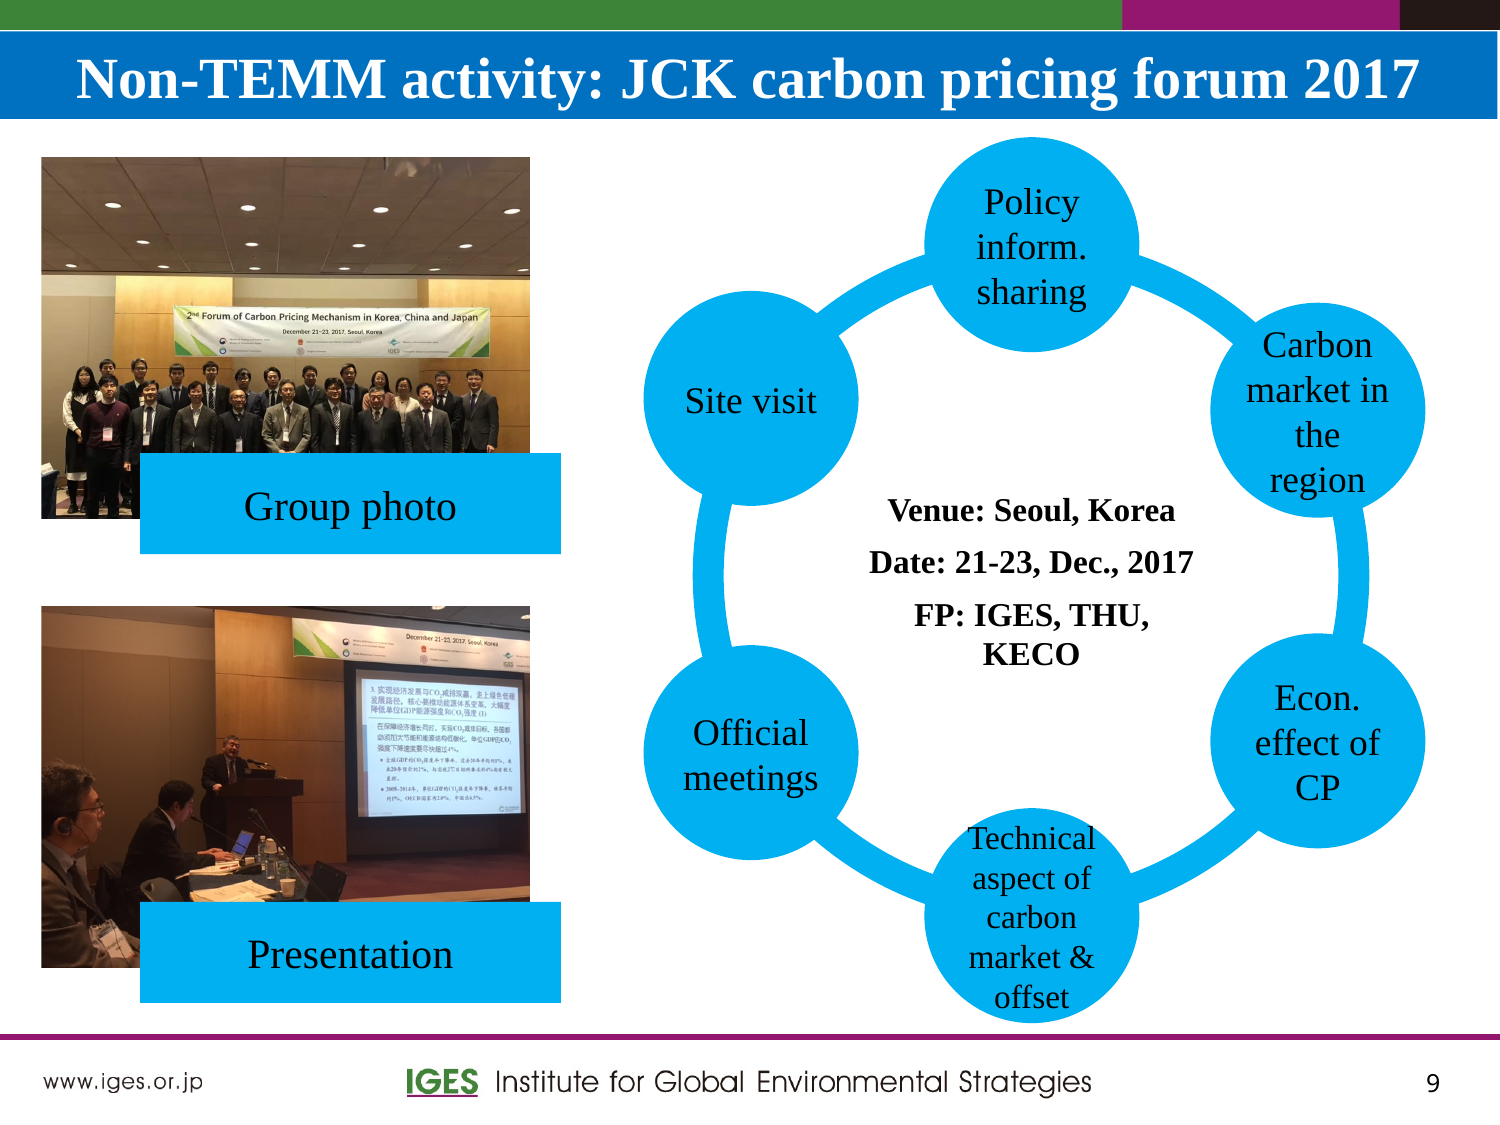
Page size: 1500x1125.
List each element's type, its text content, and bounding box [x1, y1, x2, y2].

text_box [41, 148, 562, 1012]
picture [407, 1066, 1093, 1099]
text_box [584, 136, 1480, 1024]
text_box Non-TEMM activity: JCK carbon pricing forum 2017 [0, 31, 1498, 119]
picture [0, 0, 1500, 30]
picture [43, 1072, 202, 1093]
